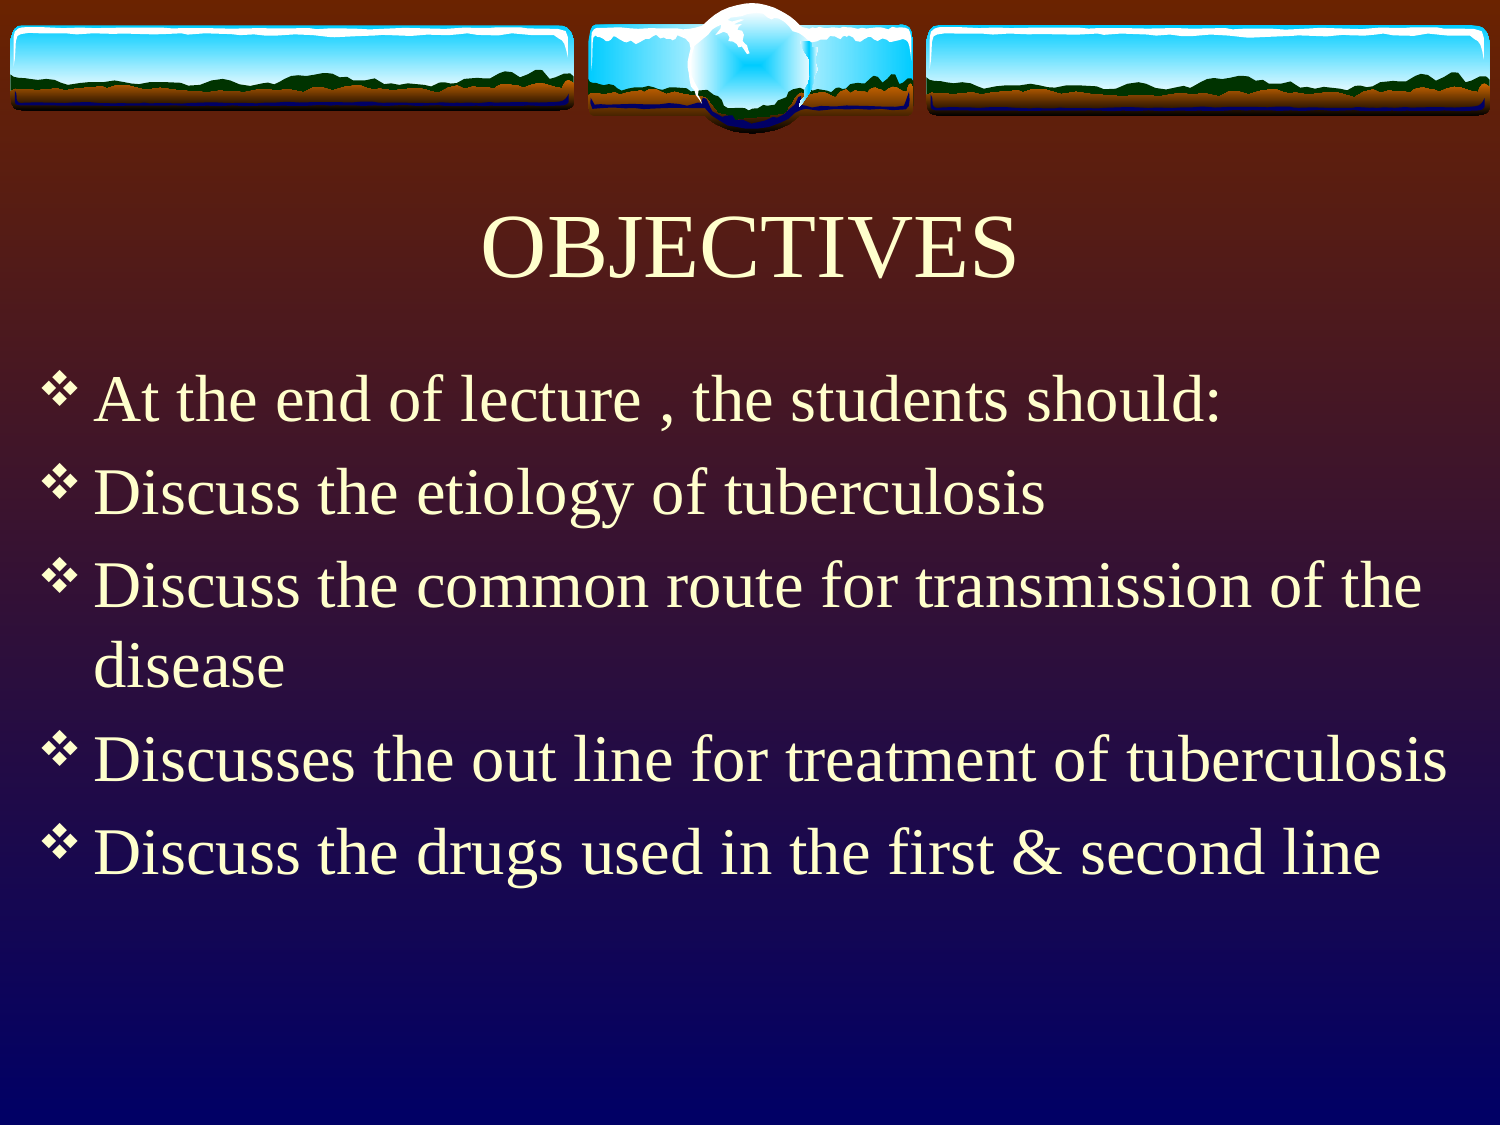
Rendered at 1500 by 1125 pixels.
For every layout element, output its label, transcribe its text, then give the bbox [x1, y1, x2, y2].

list At the end of lecture , the students should: Discuss the etiology of tuberculosis Discuss the common route for transmission of the disease Discusses the out line for treatment of tuberculosis Discuss the drugs used in the first & second line [21, 346, 1482, 1026]
title OBJECTIVES [21, 145, 1480, 336]
